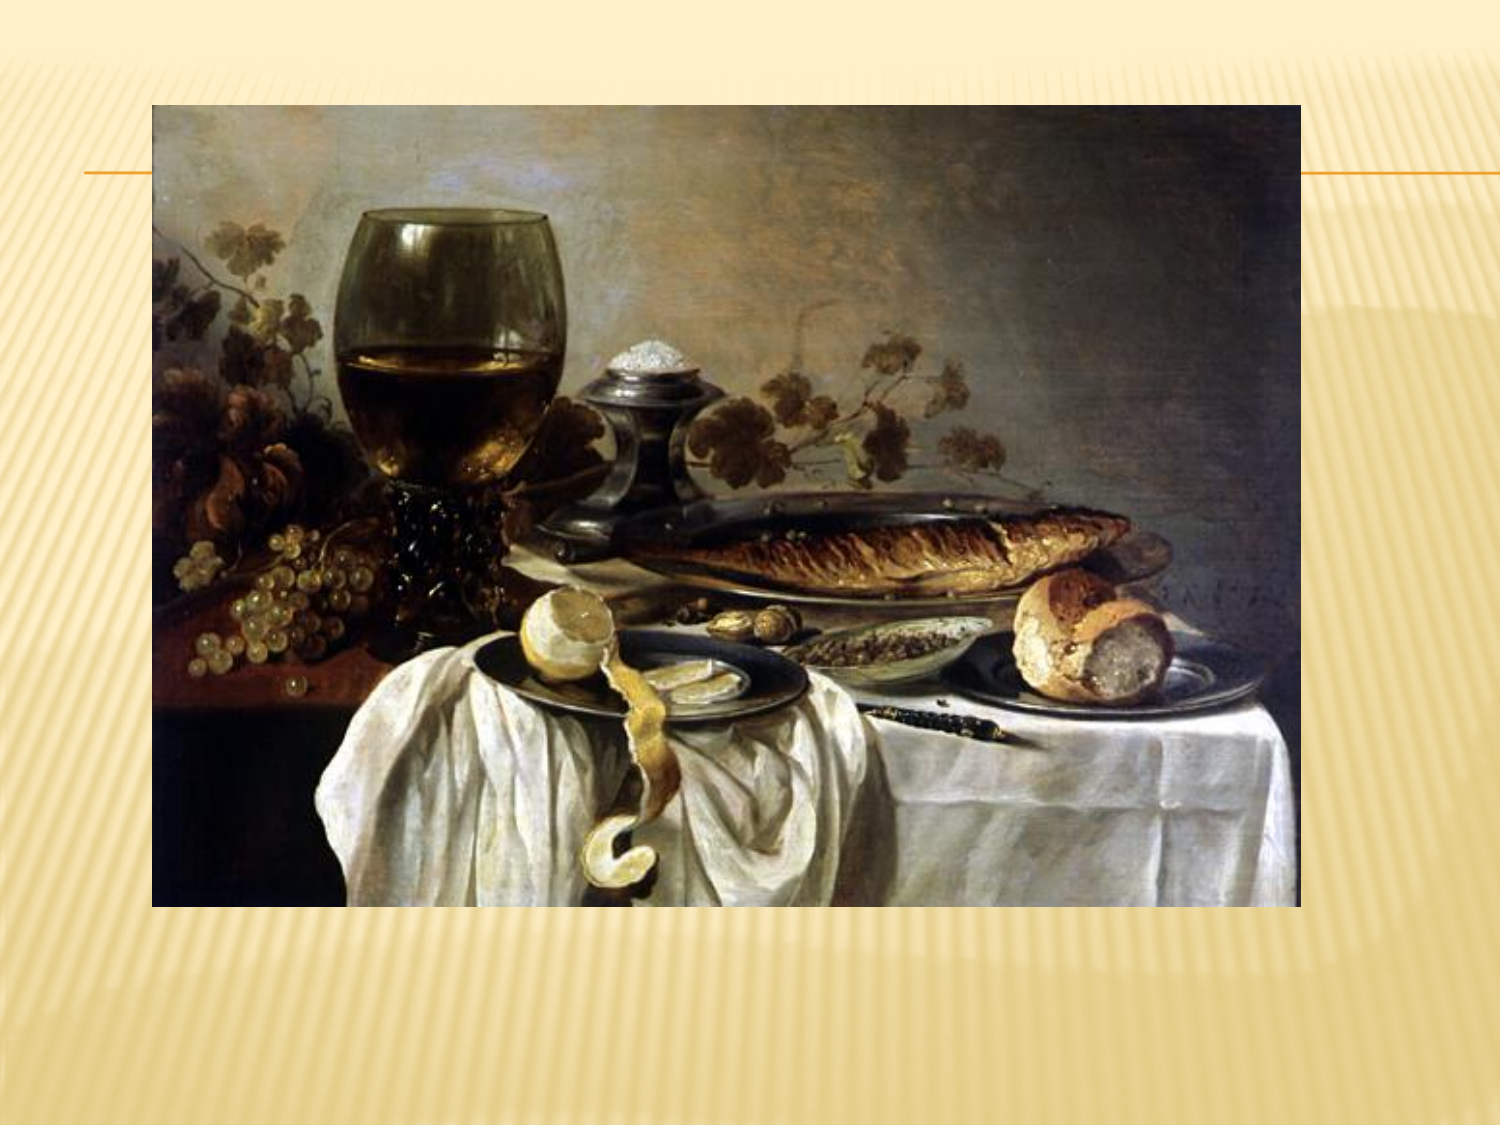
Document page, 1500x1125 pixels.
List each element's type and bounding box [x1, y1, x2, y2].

picture [152, 105, 1301, 907]
